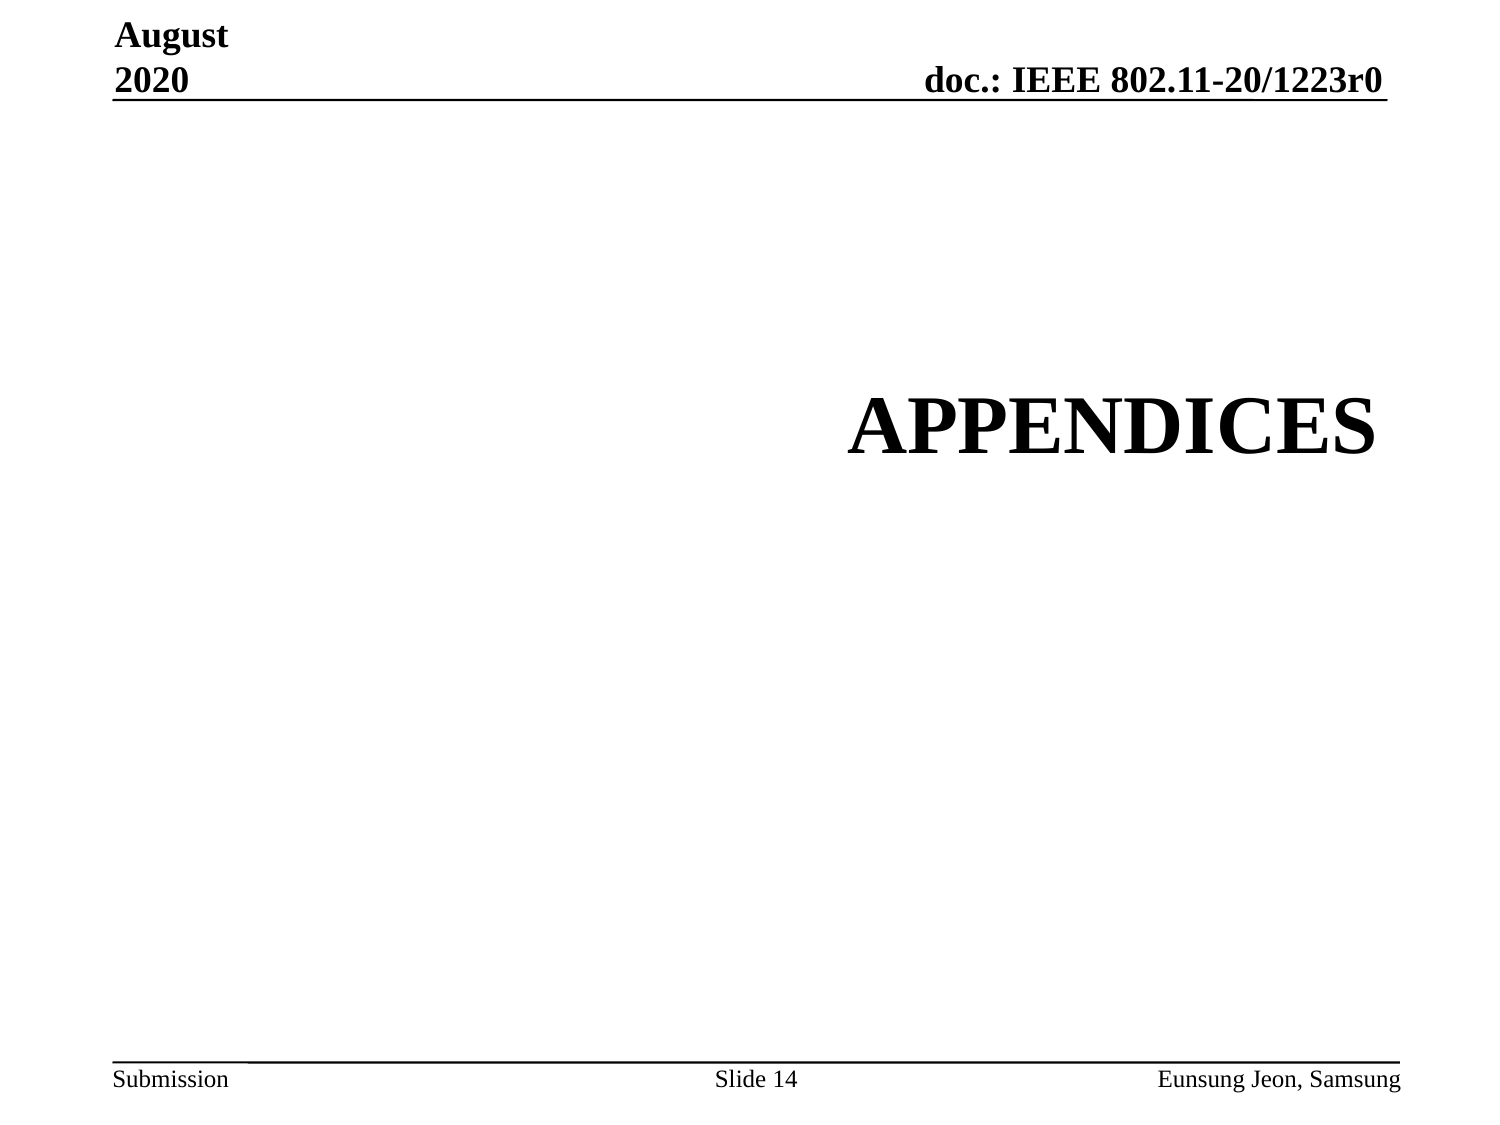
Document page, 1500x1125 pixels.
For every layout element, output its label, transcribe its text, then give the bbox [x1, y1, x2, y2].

title Appendices [118, 362, 1394, 587]
slide_number Slide 14 [712, 1061, 800, 1093]
footer Eunsung Jeon, Samsung [1155, 1061, 1402, 1093]
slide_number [114, 54, 309, 101]
